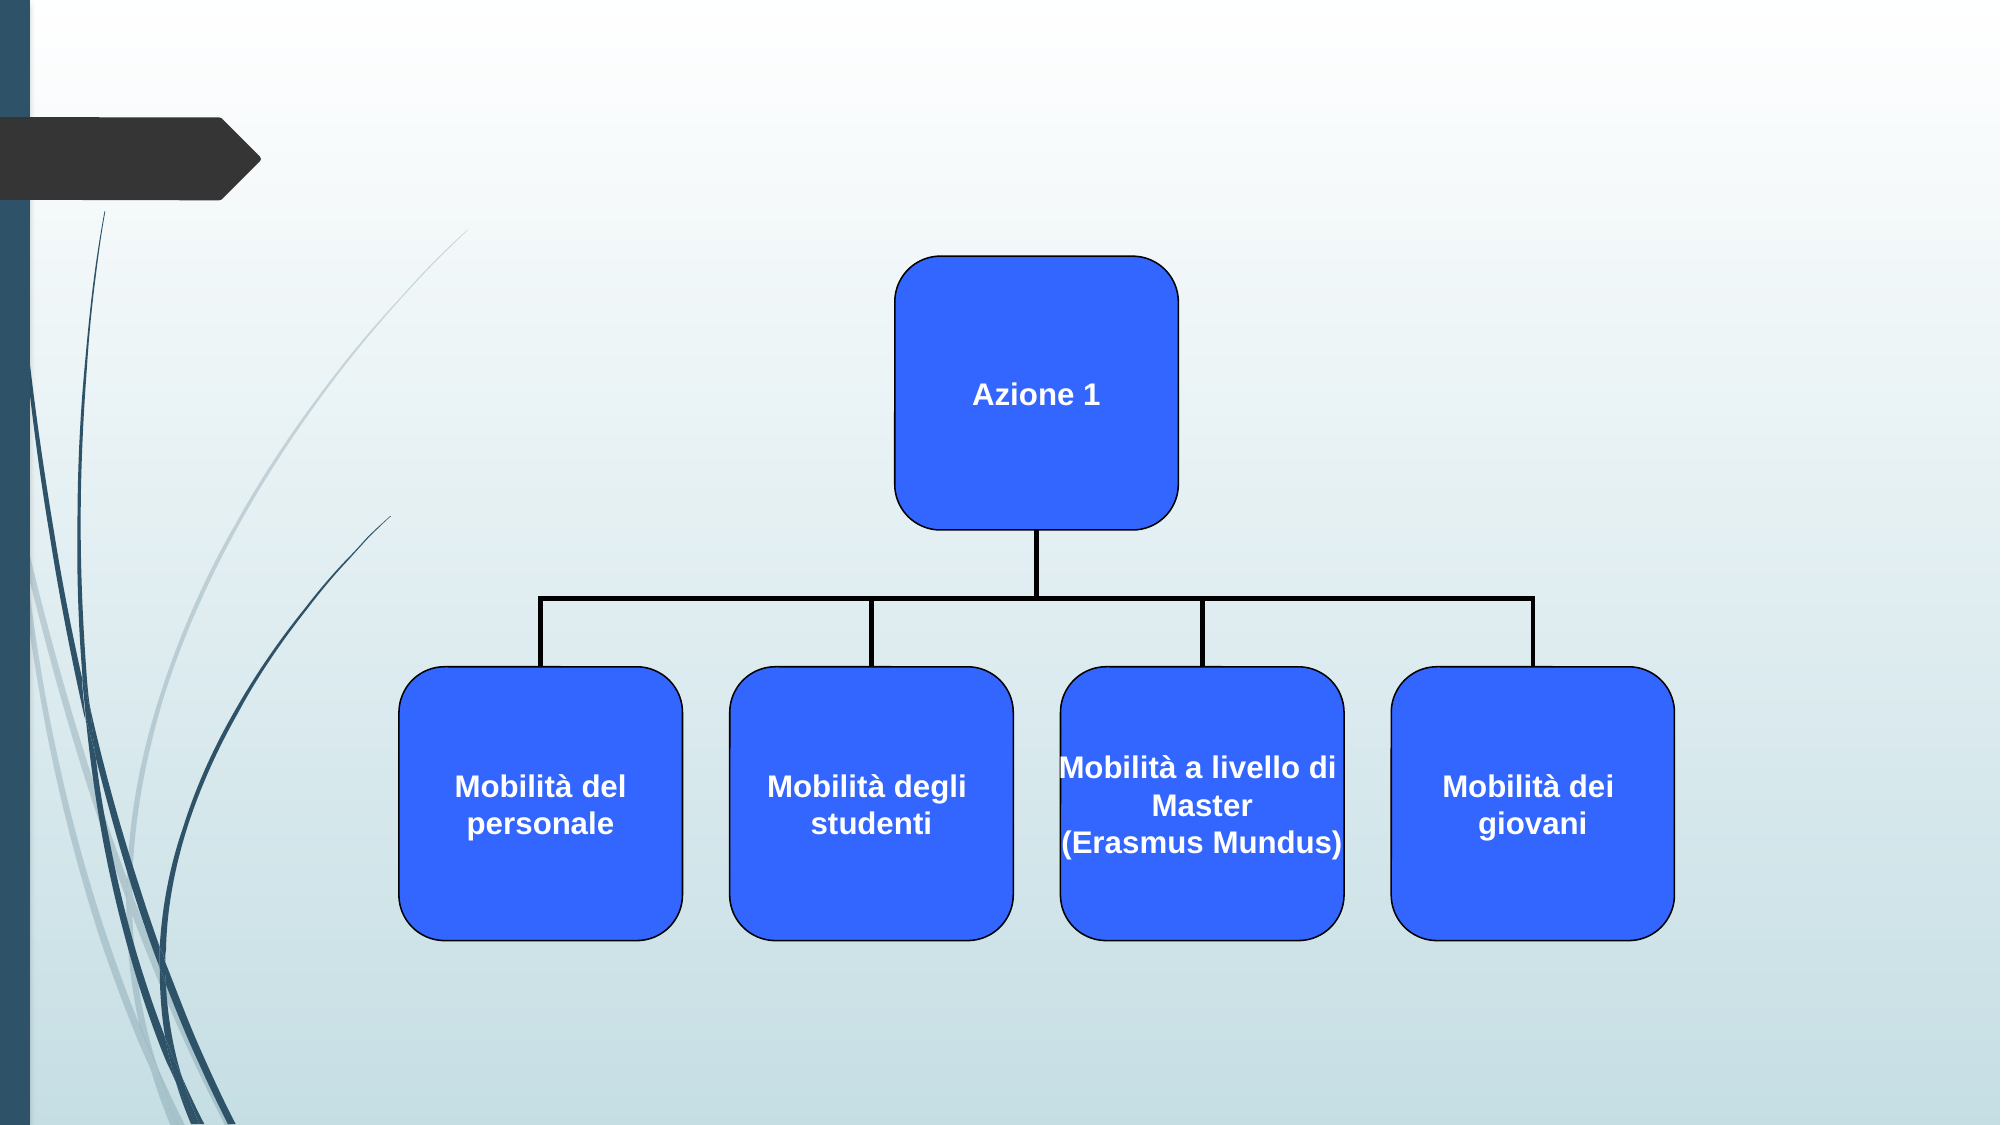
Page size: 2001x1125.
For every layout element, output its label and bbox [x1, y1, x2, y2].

text_box [398, 255, 1675, 941]
